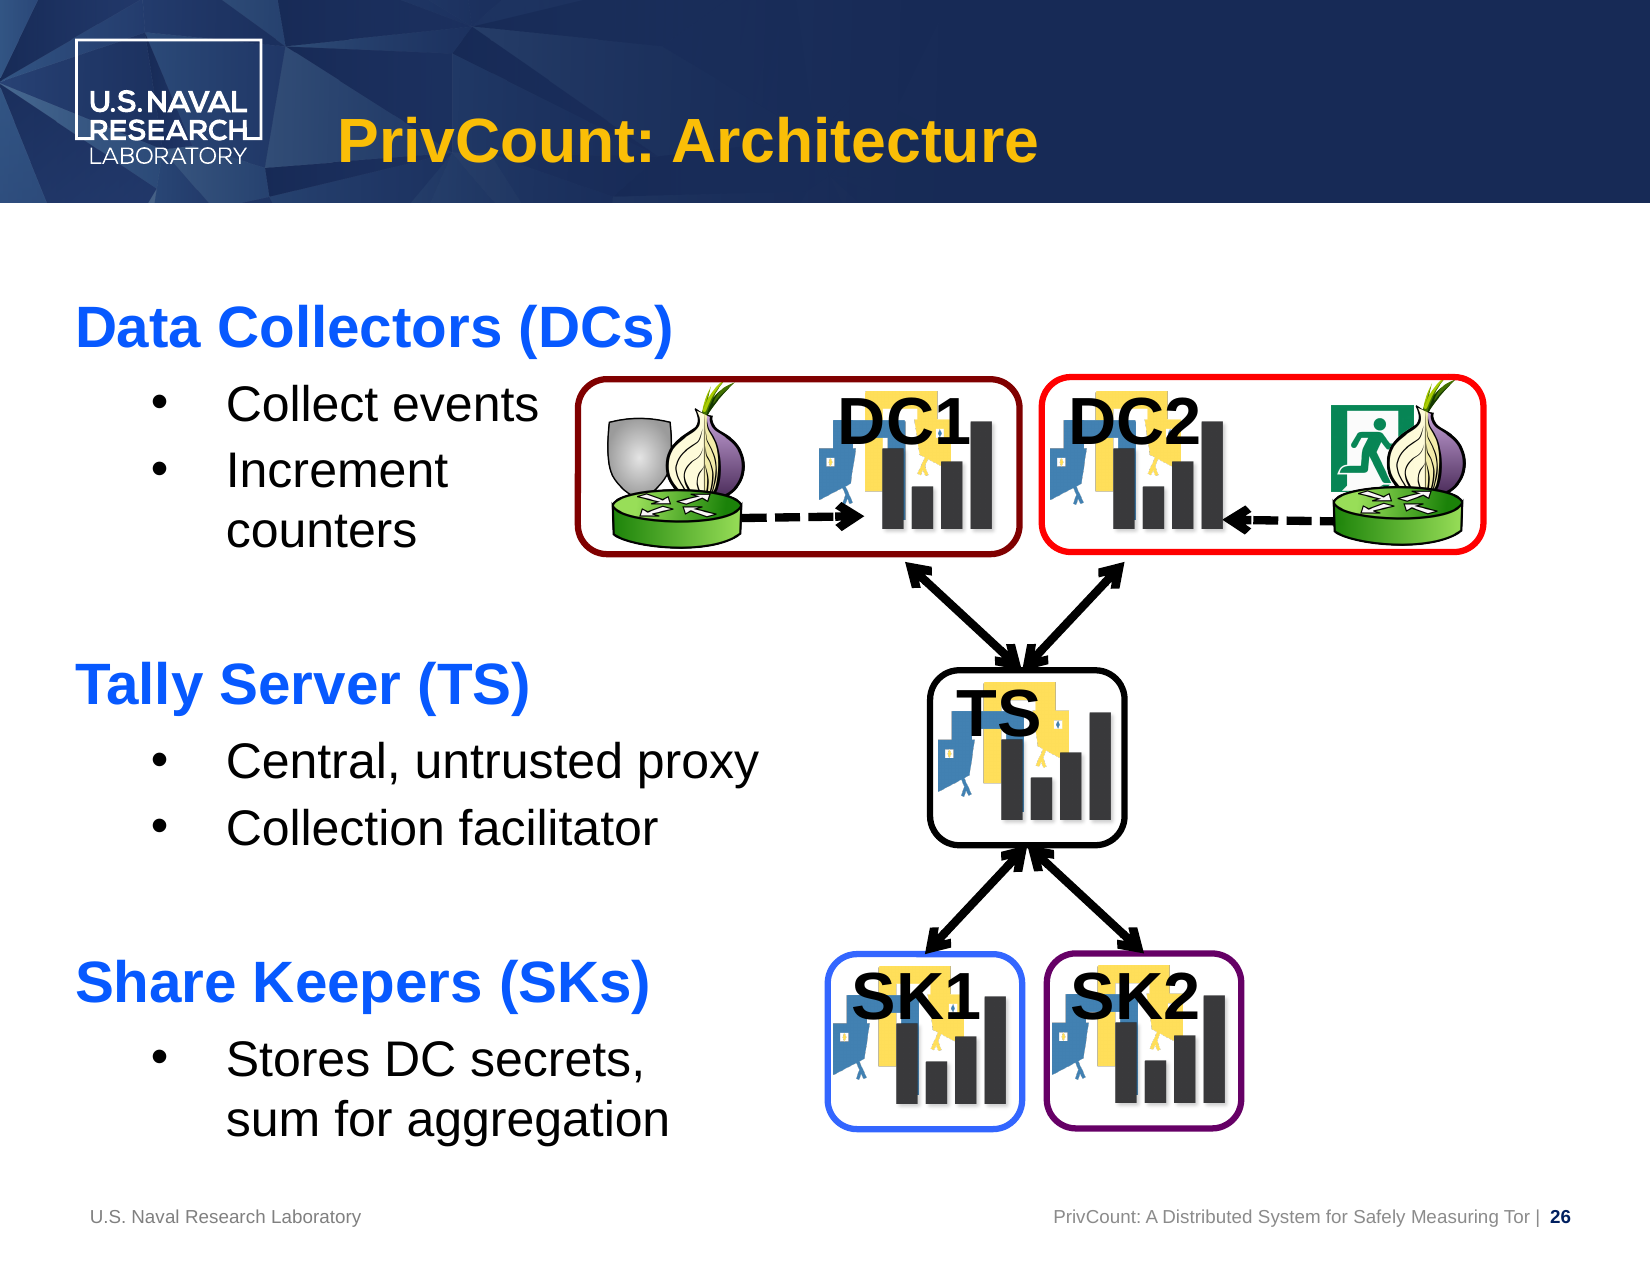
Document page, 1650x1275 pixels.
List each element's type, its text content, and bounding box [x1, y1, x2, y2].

title PrivCount: Architecture [337, 104, 1538, 180]
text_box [930, 661, 1131, 845]
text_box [1022, 561, 1125, 671]
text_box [1046, 945, 1245, 1129]
slide_number PrivCount: A Distributed System for Safely Measuring Tor | 26 [1012, 1181, 1572, 1250]
picture [0, 0, 1650, 203]
list Data Collectors (DCs) Collect events Increment counters Tally Server (TS) Central, untrusted proxy Collection facilitator Share Keepers (SKs) Stores DC secrets, sum for aggregation [75, 289, 1572, 1152]
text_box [924, 845, 1028, 955]
footer U.S. Naval Research Laboratory [75, 1181, 632, 1250]
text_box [1027, 845, 1144, 954]
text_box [577, 370, 1020, 555]
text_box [827, 945, 1026, 1130]
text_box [905, 561, 1022, 671]
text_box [1041, 370, 1484, 555]
